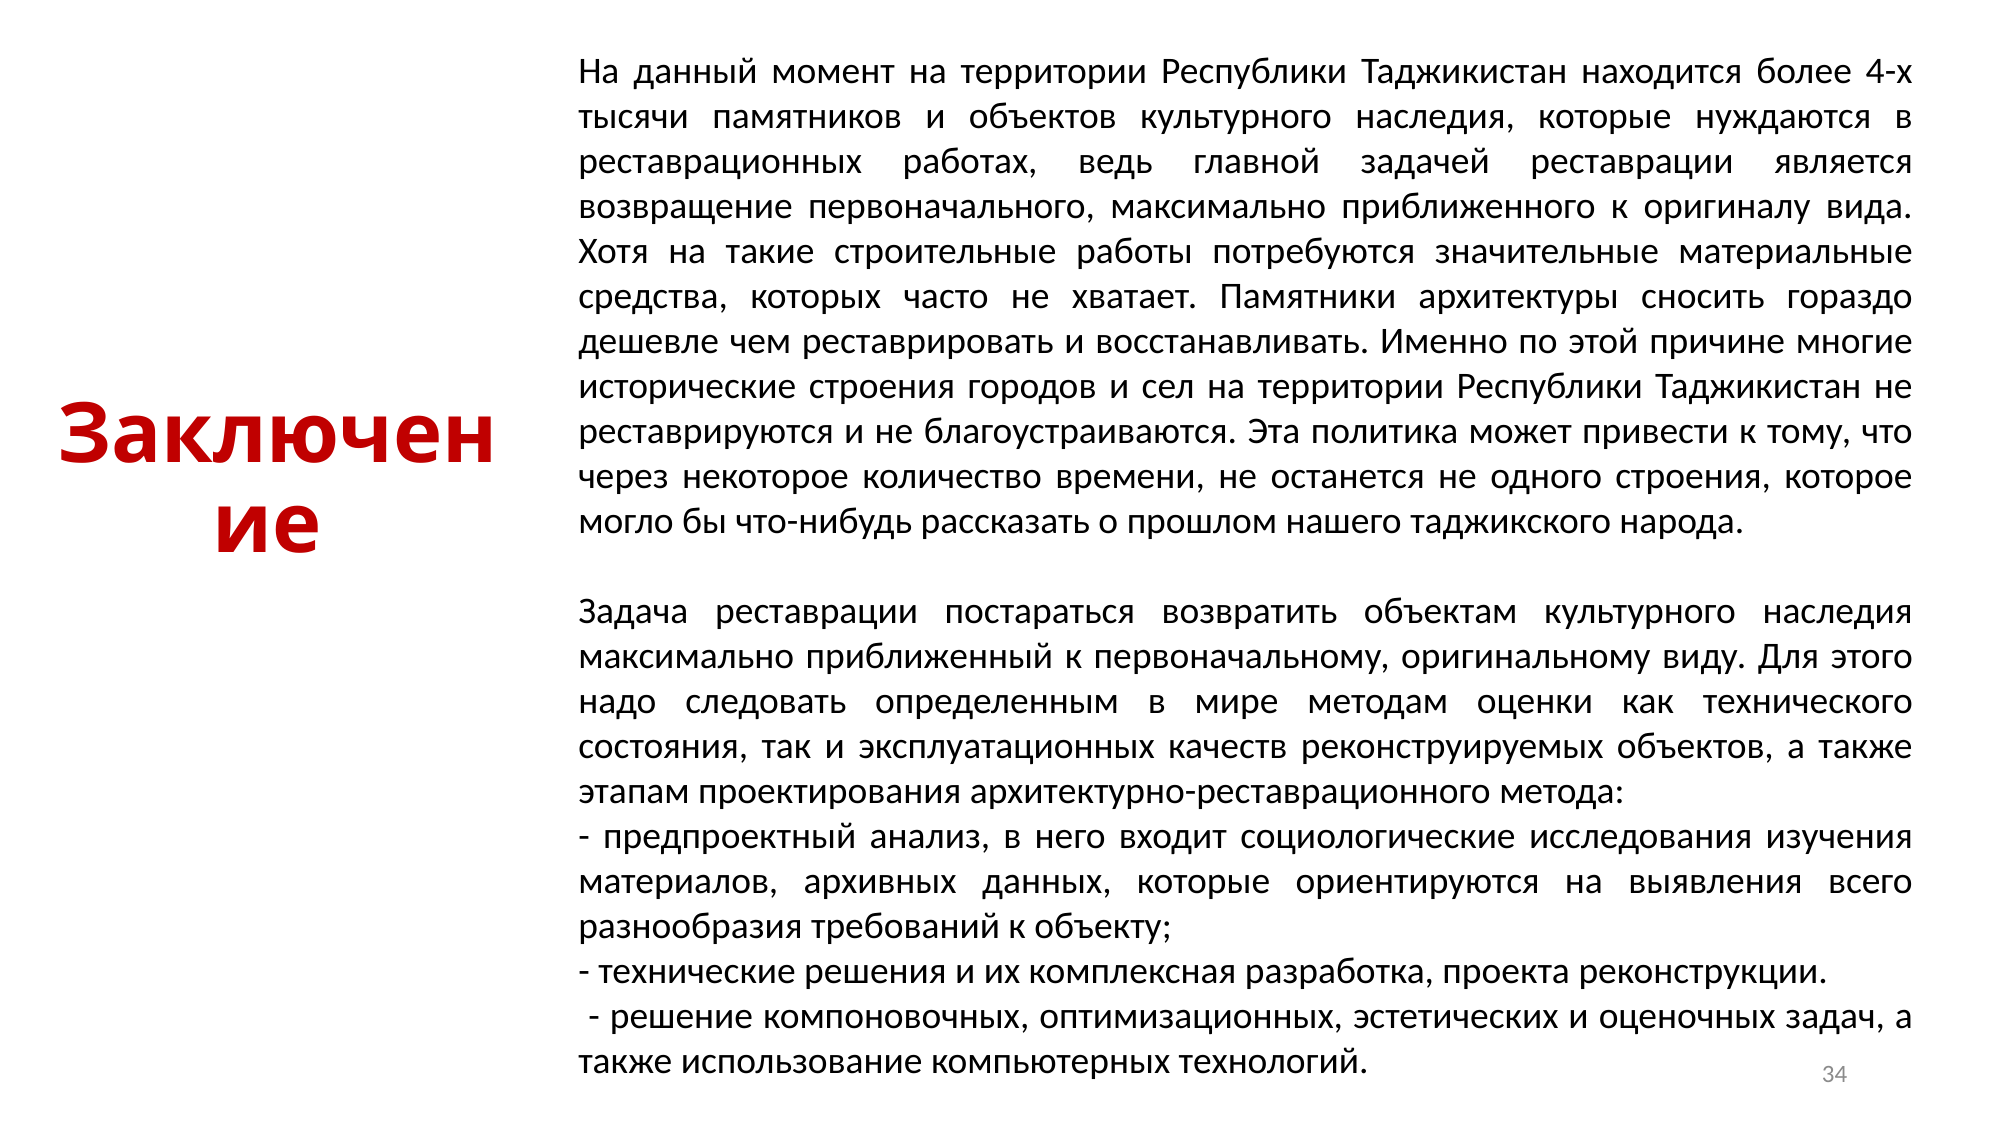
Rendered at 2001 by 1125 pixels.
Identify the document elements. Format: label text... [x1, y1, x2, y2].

text_box На данный момент на территории Республики Таджикистан находится более 4-х тысячи памятников и объектов культурного наследия, которые нуждаются в реставрационных работах, ведь главной задачей реставрации является возвращение первоначального, максимально приближенного к оригиналу вида. Хотя на такие строительные работы потребуются значительные материальные средства, которых часто не хватает. Памятники архитектуры сносить гораздо дешевле чем реставрировать и восстанавливать. Именно по этой причине многие исторические строения городов и сел на территории Республики Таджикистан не реставрируются и не благоустраиваются. Эта политика может привести к тому, что через некоторое количество времени, не останется не одного строения, которое могло бы что-нибудь рассказать о прошлом нашего таджикского народа. Задача реставрации постараться возвратить объектам культурного наследия максимально приближенный к первоначальному, оригинальному виду. Для этого надо следовать определенным в мире методам оценки как технического состояния, так и эксплуатационных качеств реконструируемых объектов, а также этапам проектирования архитектурно-реставрационного метода: - предпроектный анализ, в него входит социологические исследования изучения материалов, архивных данных, которые ориентируются на выявления всего разнообразия требований к объекту; - технические решения и их комплексная разработка, проекта реконструкции. - решение компоновочных, оптимизационных, эстетических и оценочных задач, а также использование компьютерных технологий. [563, 38, 1929, 1125]
title Заключение [35, 371, 520, 589]
